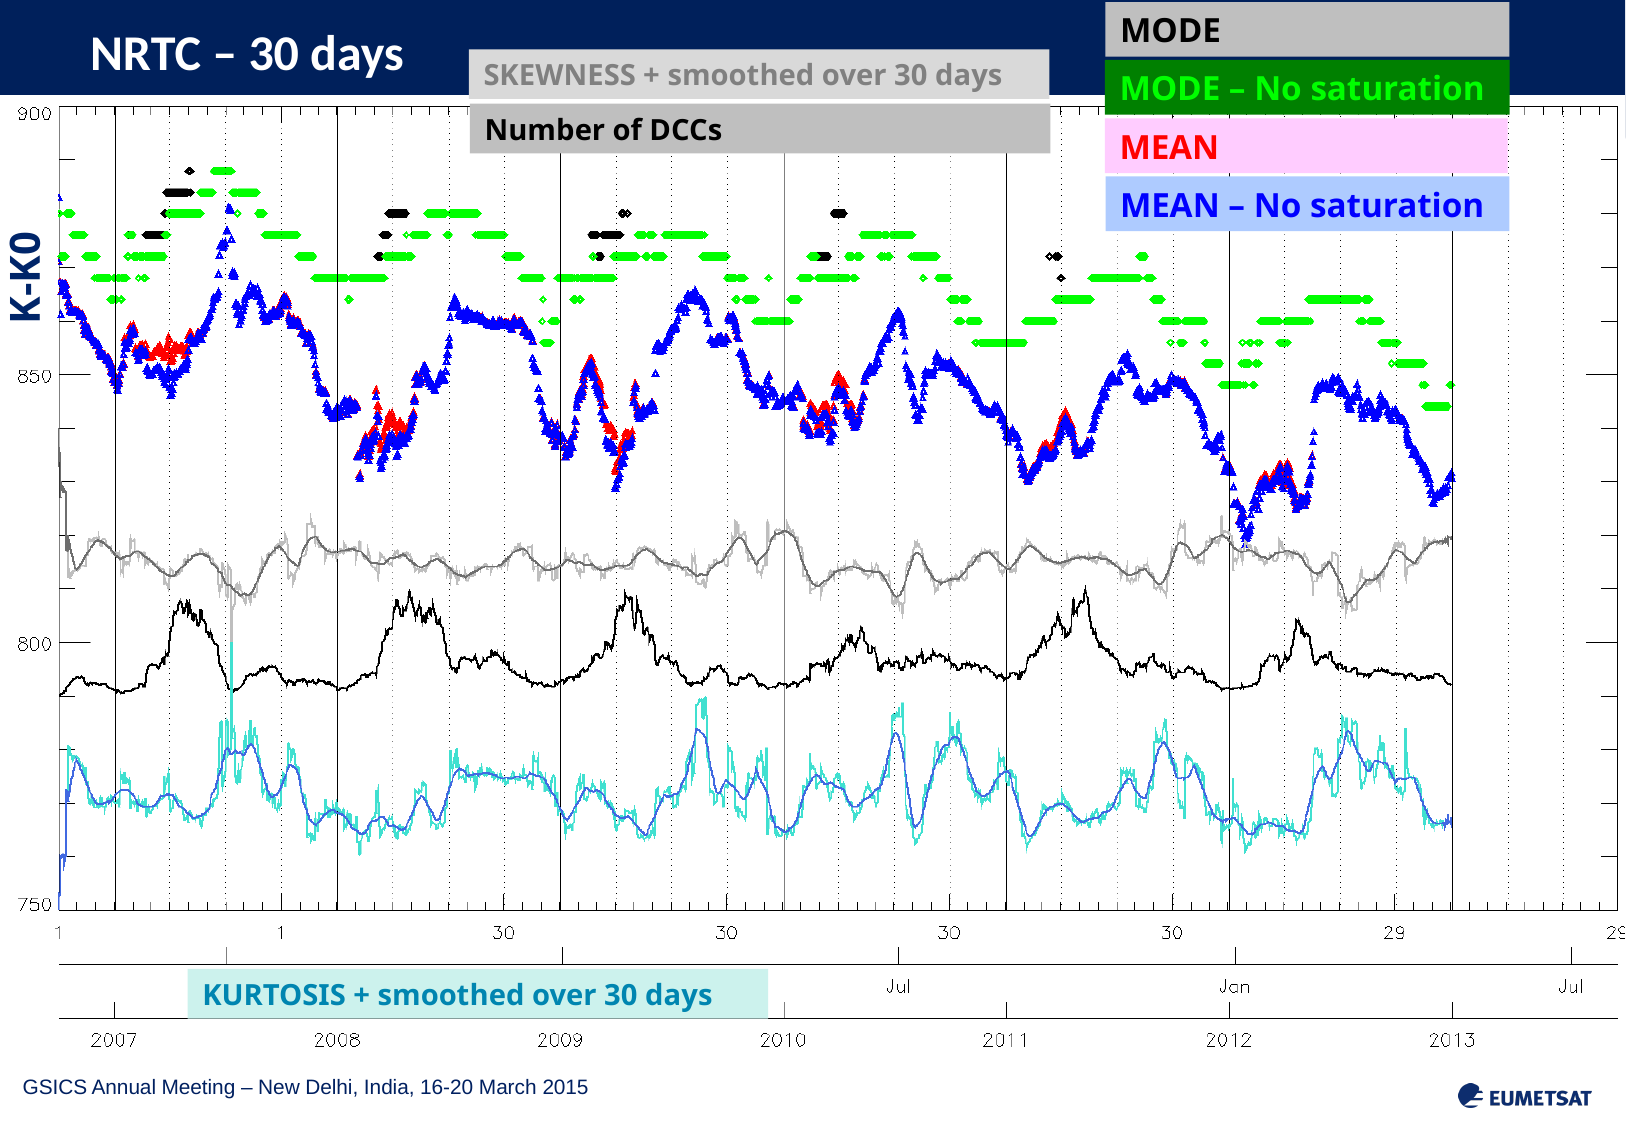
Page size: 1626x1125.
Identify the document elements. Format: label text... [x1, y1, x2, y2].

text_box NRTC – 30 days [74, 12, 1425, 94]
text_box SKEWNESS + smoothed over 30 days [468, 49, 1050, 94]
text_box MODE – No saturation [1104, 59, 1510, 94]
text_box MODE [1105, 2, 1510, 57]
picture [0, 0, 1626, 1125]
